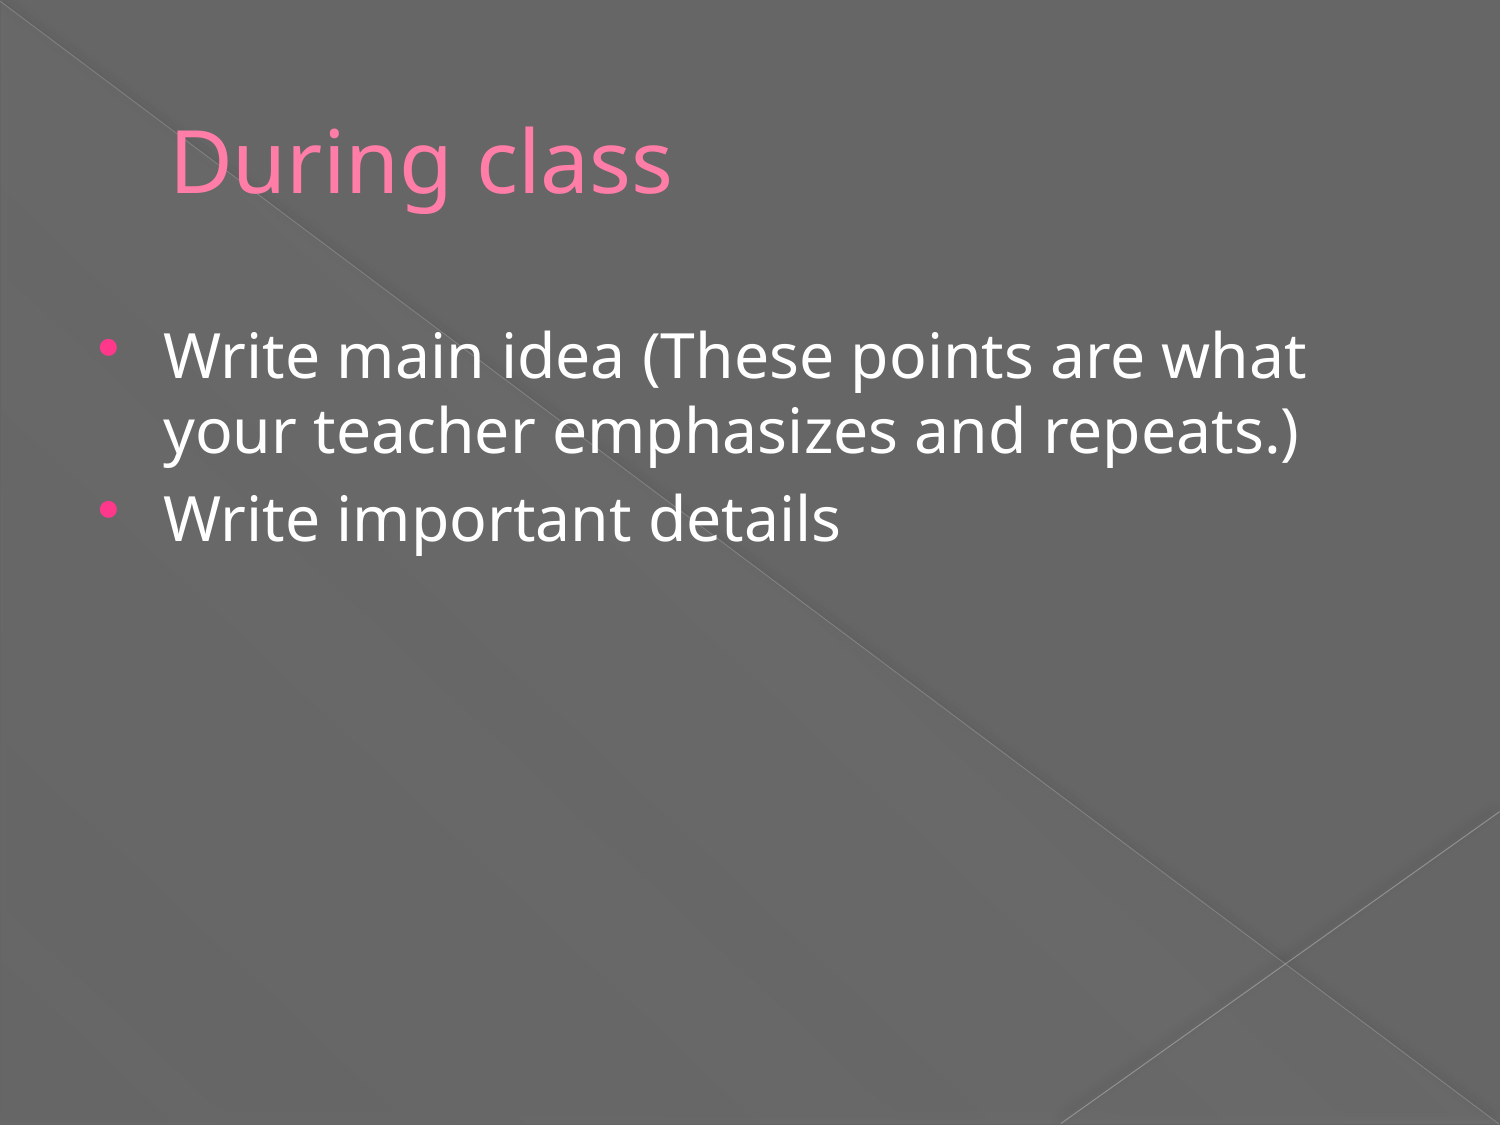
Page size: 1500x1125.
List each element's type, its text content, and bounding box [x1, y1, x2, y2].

title During class [75, 43, 1425, 274]
list Write main idea (These points are what your teacher emphasizes and repeats.) Write important details [75, 308, 1425, 1059]
